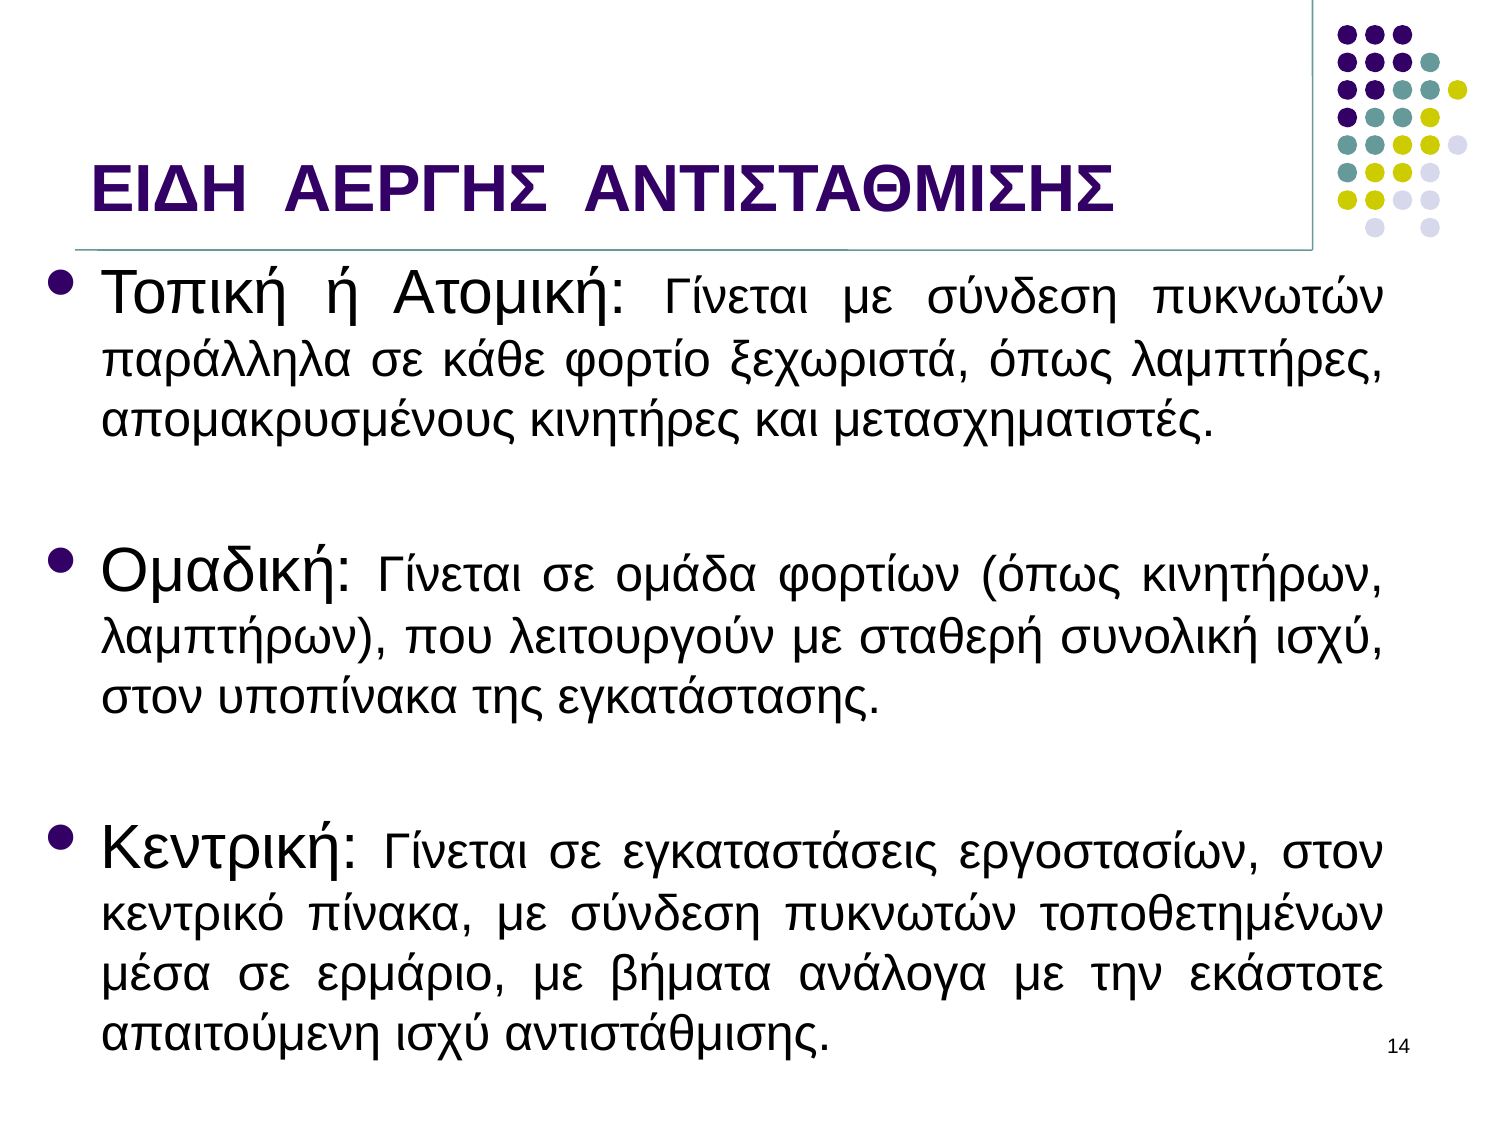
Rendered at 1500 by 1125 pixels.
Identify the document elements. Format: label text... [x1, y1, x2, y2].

title ΕΙΔΗ ΑΕΡΓΗΣ ΑΝΤΙΣΤΑΘΜΙΣΗΣ [75, 20, 1313, 233]
list Τοπική ή Ατομική: Γίνεται με σύνδεση πυκνωτών παράλληλα σε κάθε φορτίο ξεχωριστά, όπως λαμπτήρες, απομακρυσμένους κινητήρες και μετασχηματιστές. Ομαδική: Γίνεται σε ομάδα φορτίων (όπως κινητήρων, λαμπτήρων), που λειτουργούν με σταθερή συνολική ισχύ, στον υποπίνακα της εγκατάστασης. Κεντρική: Γίνεται σε εγκαταστάσεις εργοστασίων, στον κεντρικό πίνακα, με σύνδεση πυκνωτών τοποθετημένων μέσα σε ερμάριο, με βήματα ανάλογα με την εκάστοτε απαιτούμενη ισχύ αντιστάθμισης. [29, 243, 1400, 1071]
slide_number 14 [1074, 1025, 1425, 1100]
